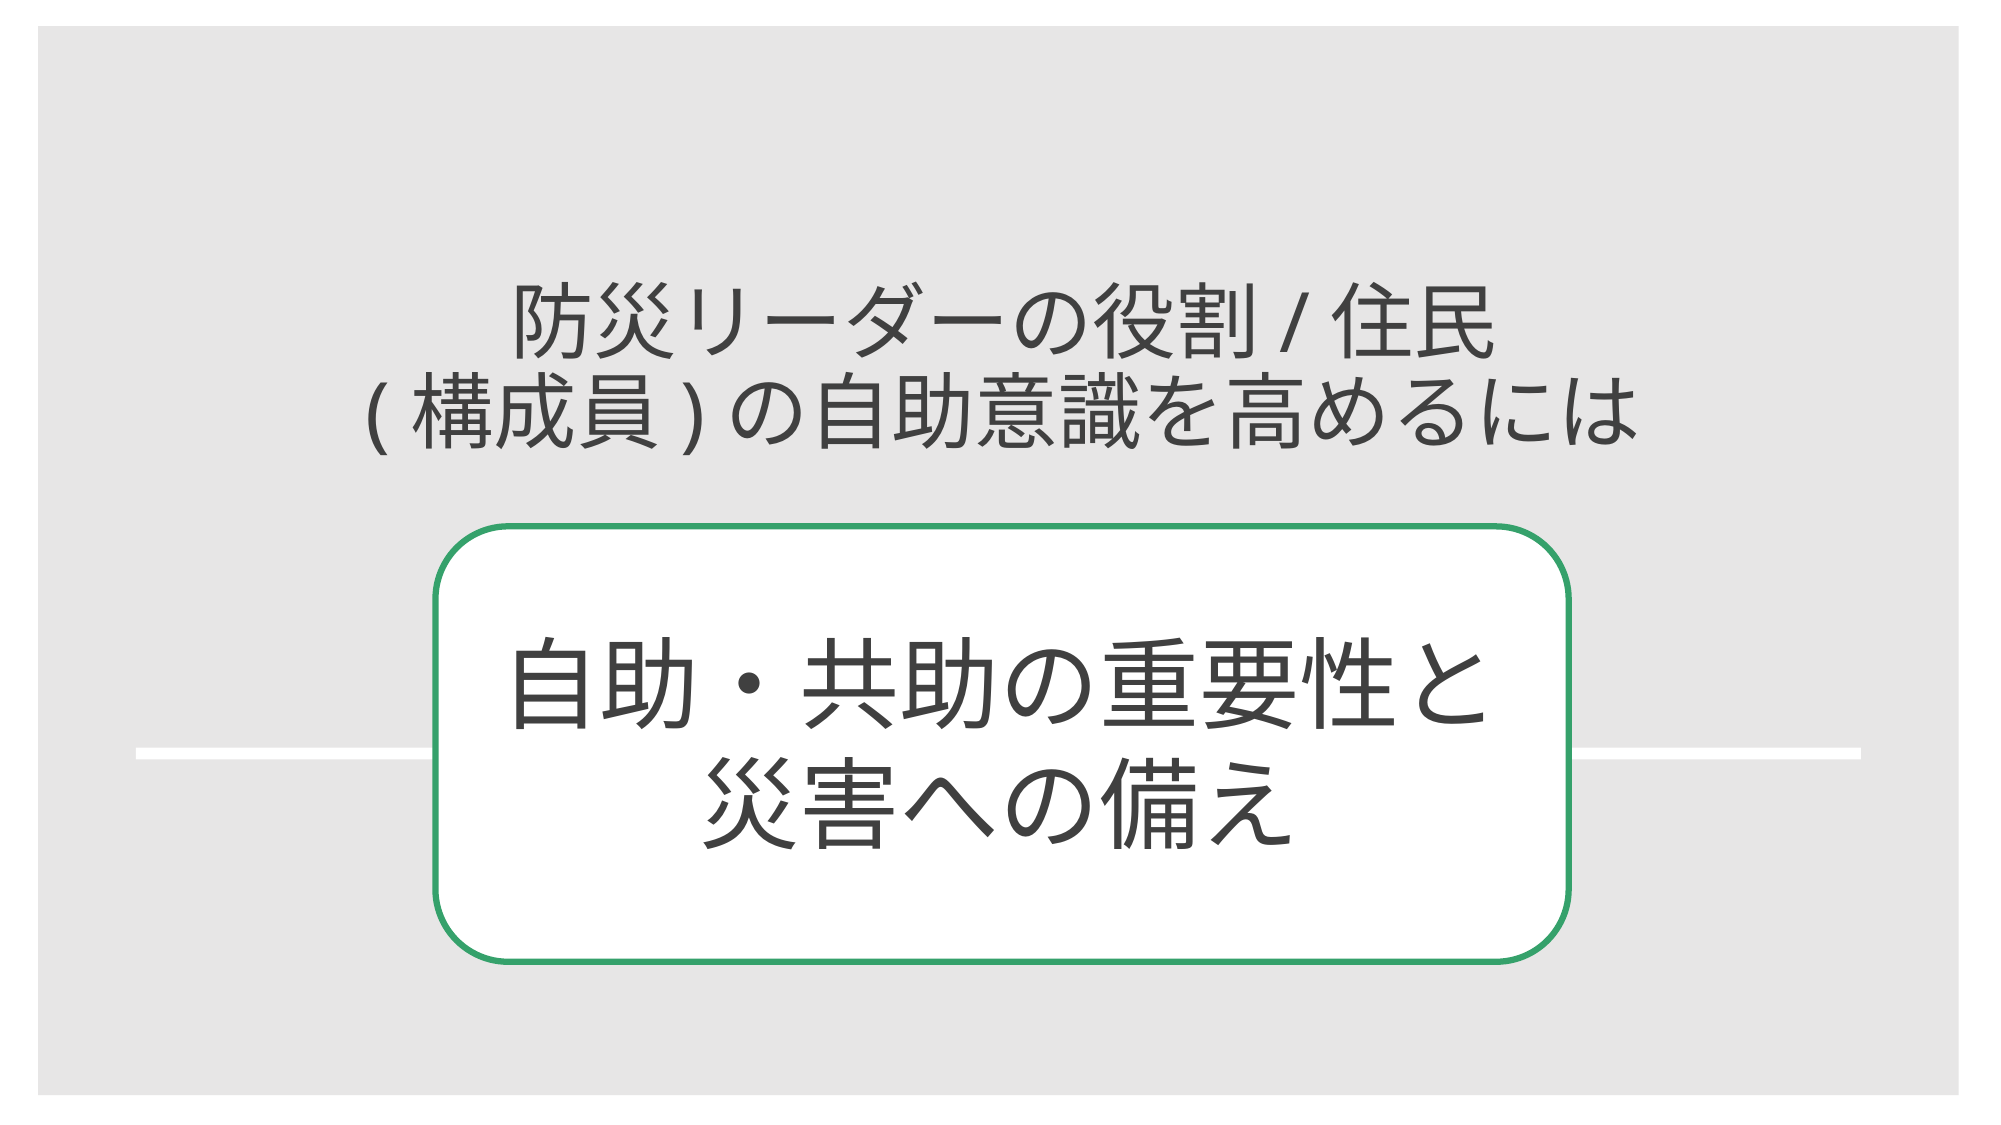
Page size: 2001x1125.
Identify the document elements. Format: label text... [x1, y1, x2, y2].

text_box [434, 525, 1570, 963]
text_box 自助・共助の重要性と 災害への備え [452, 613, 1548, 869]
title 防災リーダーの役割/住民 (構成員)の自助意識を高めるには [322, 310, 1685, 469]
